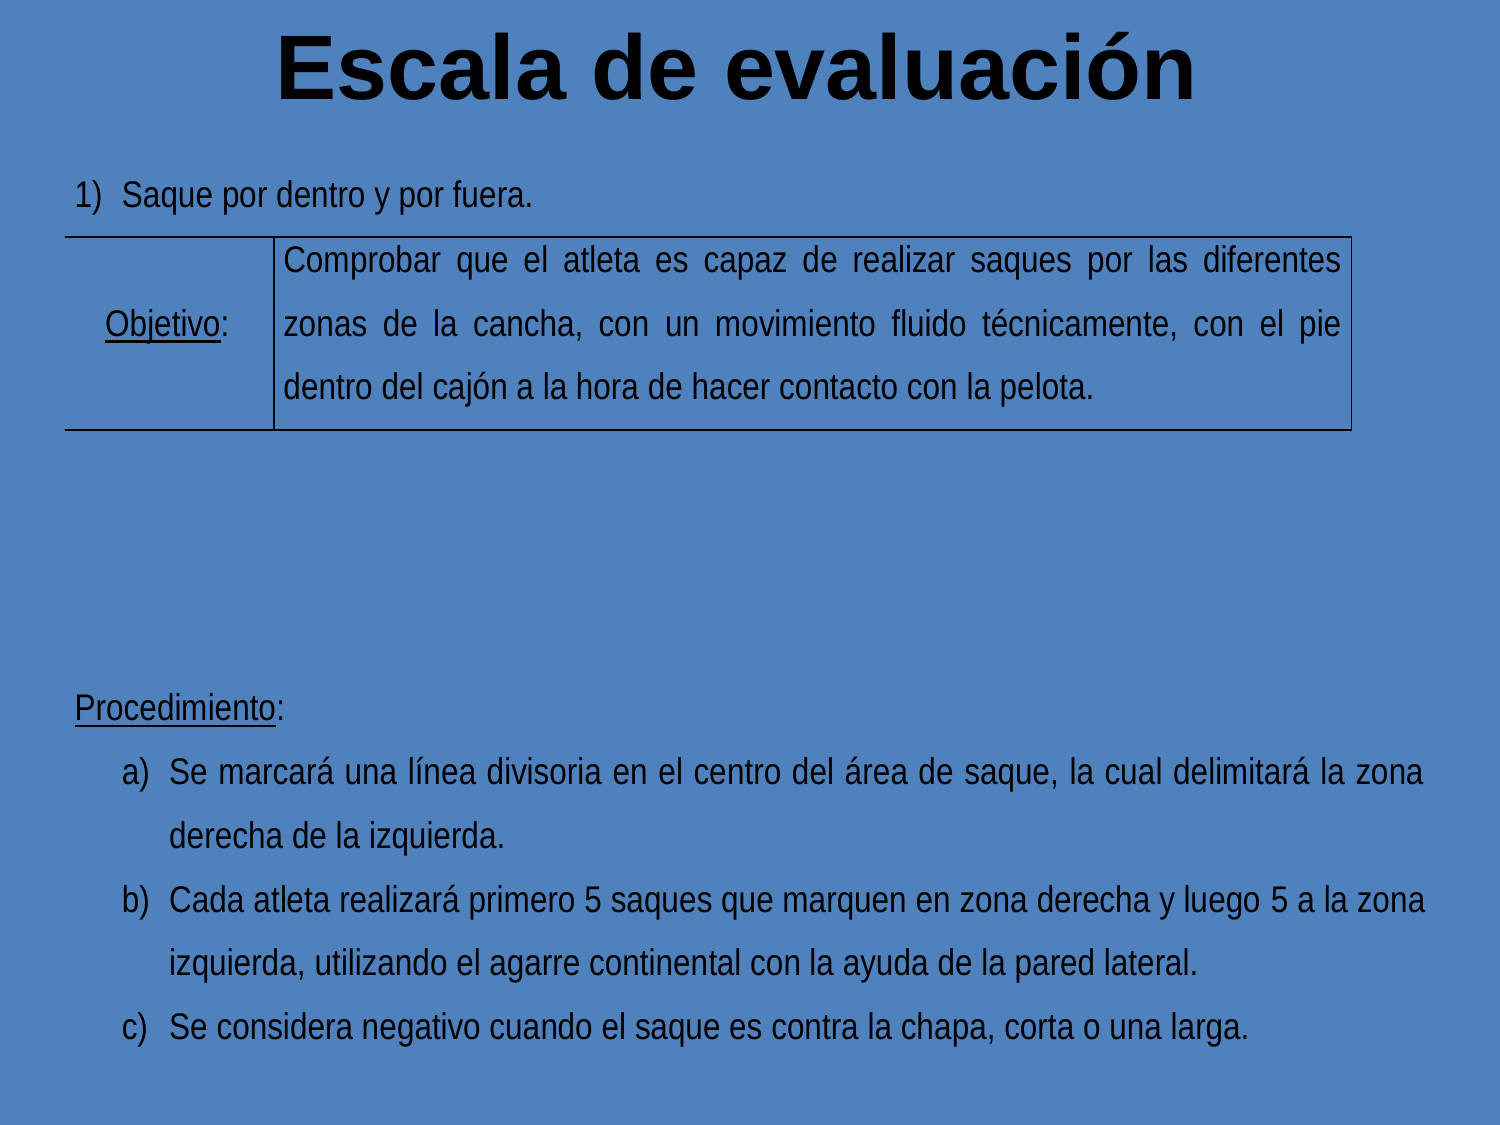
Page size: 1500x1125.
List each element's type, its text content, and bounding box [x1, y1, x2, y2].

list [64, 172, 1436, 1071]
title Escala de evaluación [75, 0, 1425, 126]
